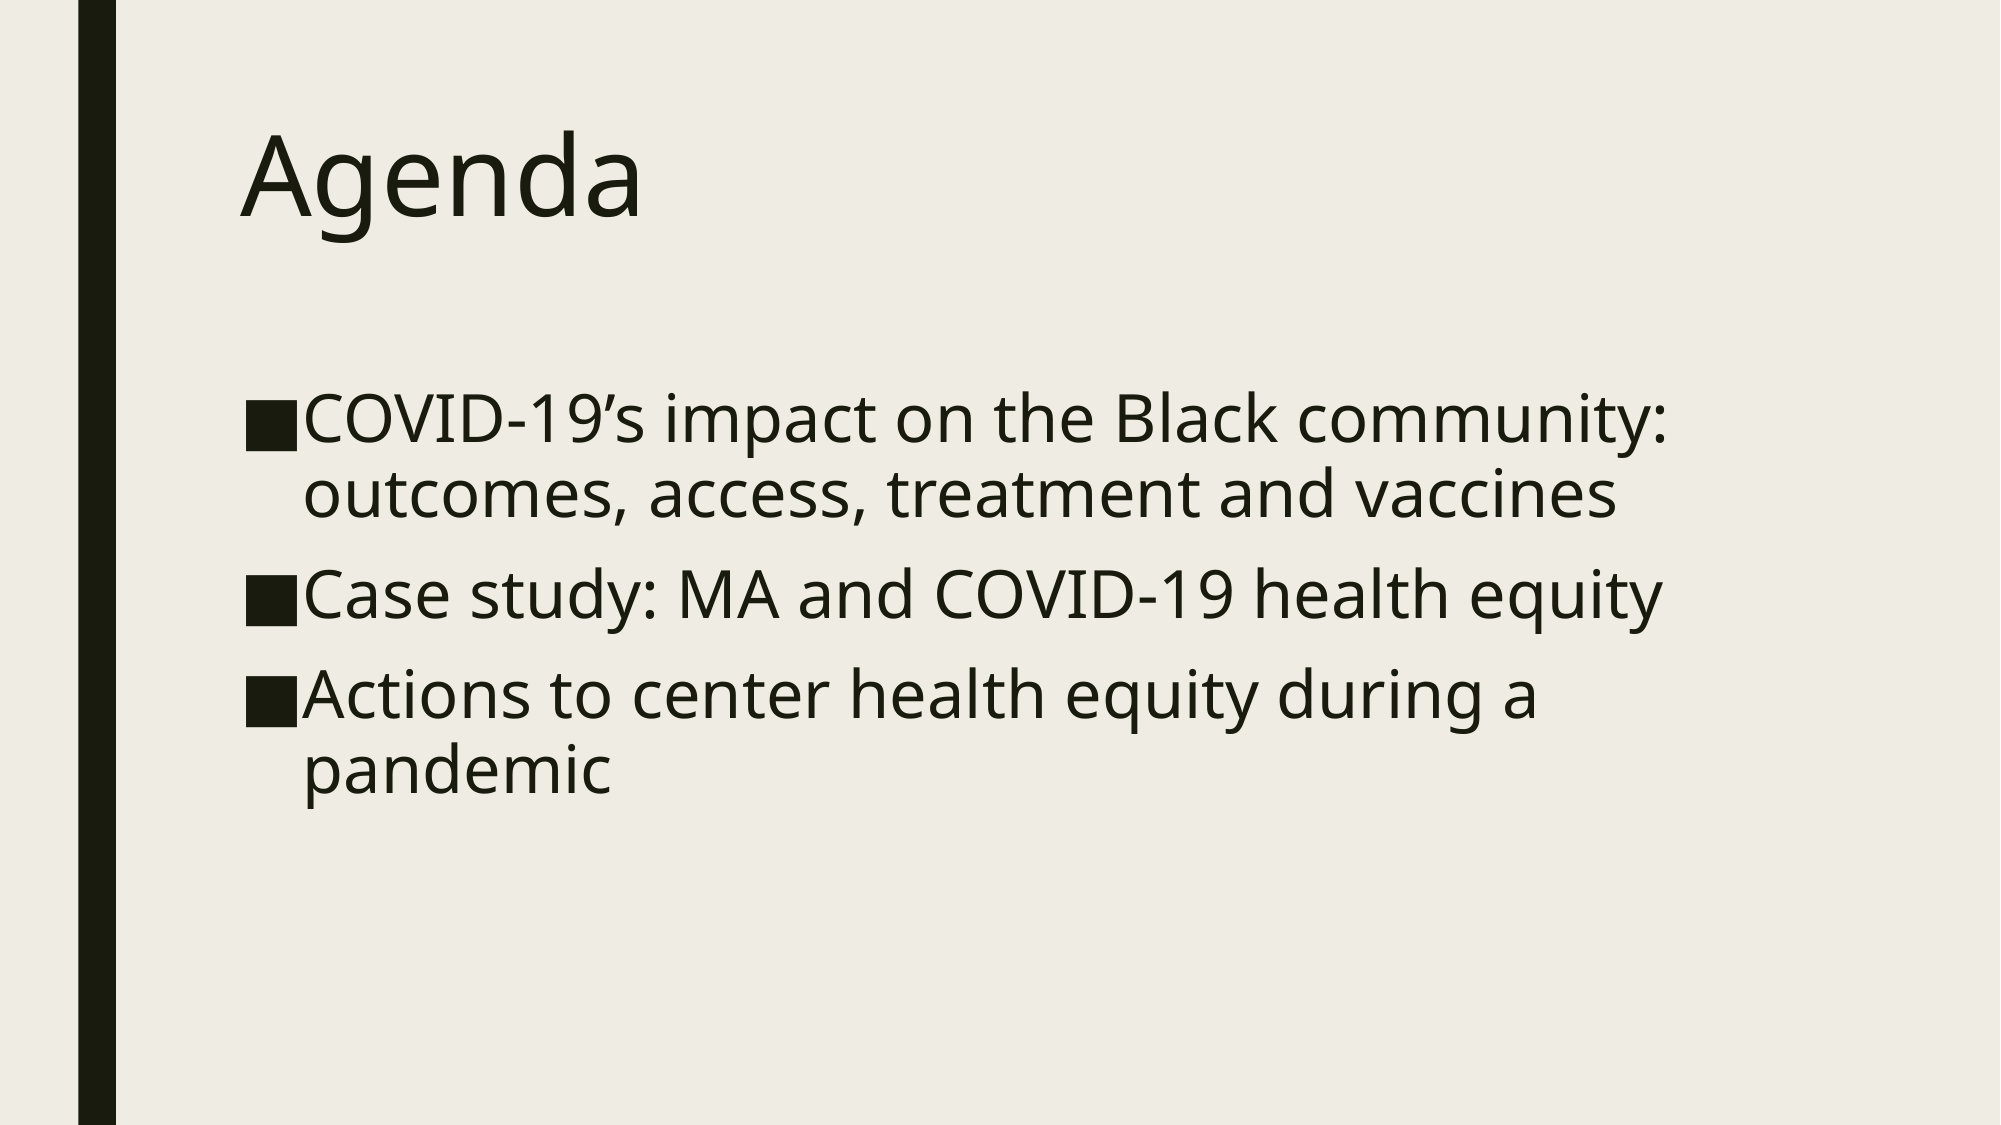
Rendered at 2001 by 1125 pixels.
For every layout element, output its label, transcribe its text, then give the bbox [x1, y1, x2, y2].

list COVID-19’s impact on the Black community: outcomes, access, treatment and vaccines Case study: MA and COVID-19 health equity Actions to center health equity during a pandemic [225, 375, 1800, 963]
title Agenda [225, 112, 1800, 357]
